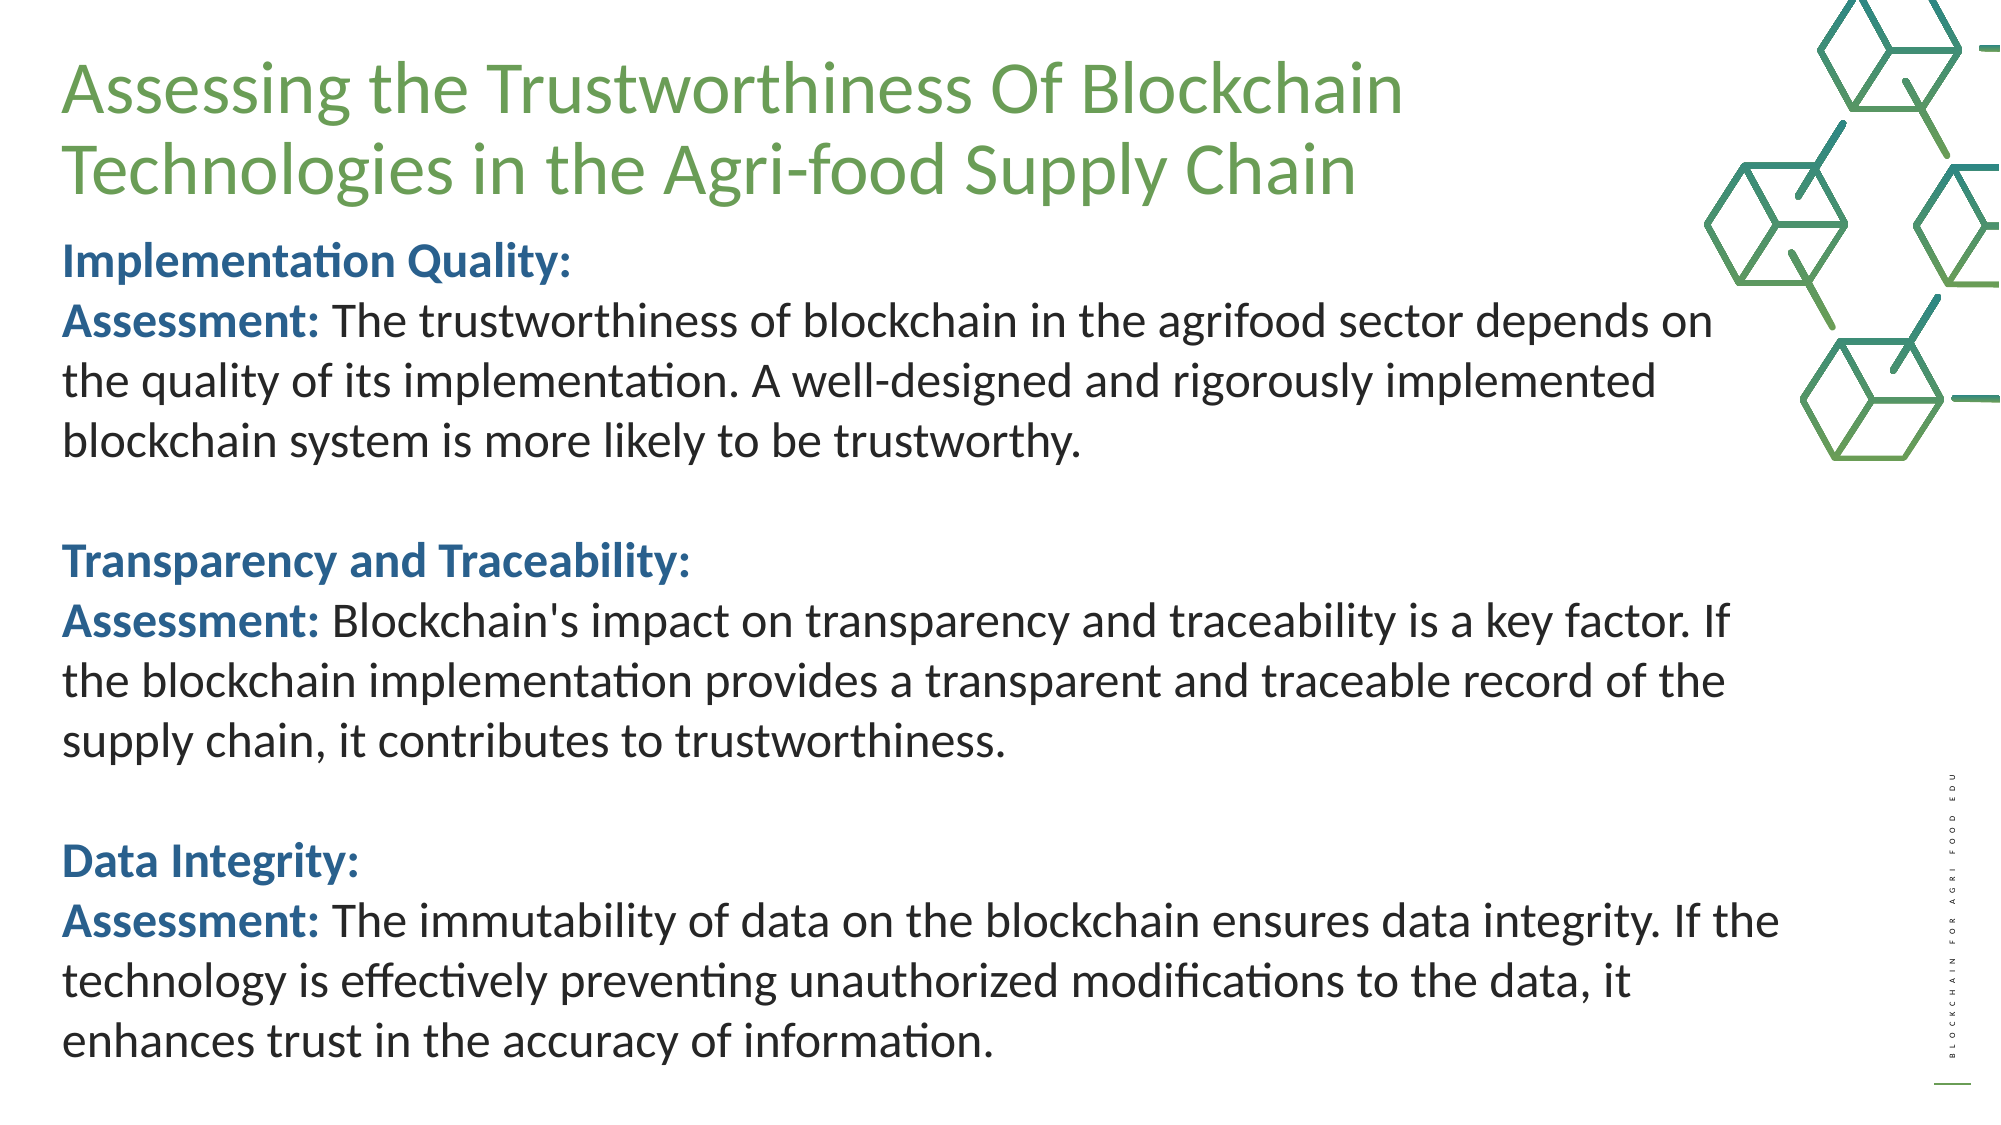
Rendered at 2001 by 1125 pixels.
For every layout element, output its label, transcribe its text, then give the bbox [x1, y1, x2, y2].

list Assessing the Trustworthiness Of Blockchain Technologies in the Agri-food Supply Chain​ [47, 41, 1704, 174]
text_box Implementation Quality:​ Assessment: The trustworthiness of blockchain in the agrifood sector depends on the quality of its implementation. A well-designed and rigorously implemented blockchain system is more likely to be trustworthy.​ ​Transparency and Traceability:​ Assessment: Blockchain's impact on transparency and traceability is a key factor. If the blockchain implementation provides a transparent and traceable record of the supply chain, it contributes to trustworthiness. Data Integrity:​ Assessment: The immutability of data on the blockchain ensures data integrity. If the technology is effectively preventing unauthorized modifications to the data, it enhances trust in the accuracy of information.​ [47, 219, 1801, 1075]
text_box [1704, 0, 2000, 461]
